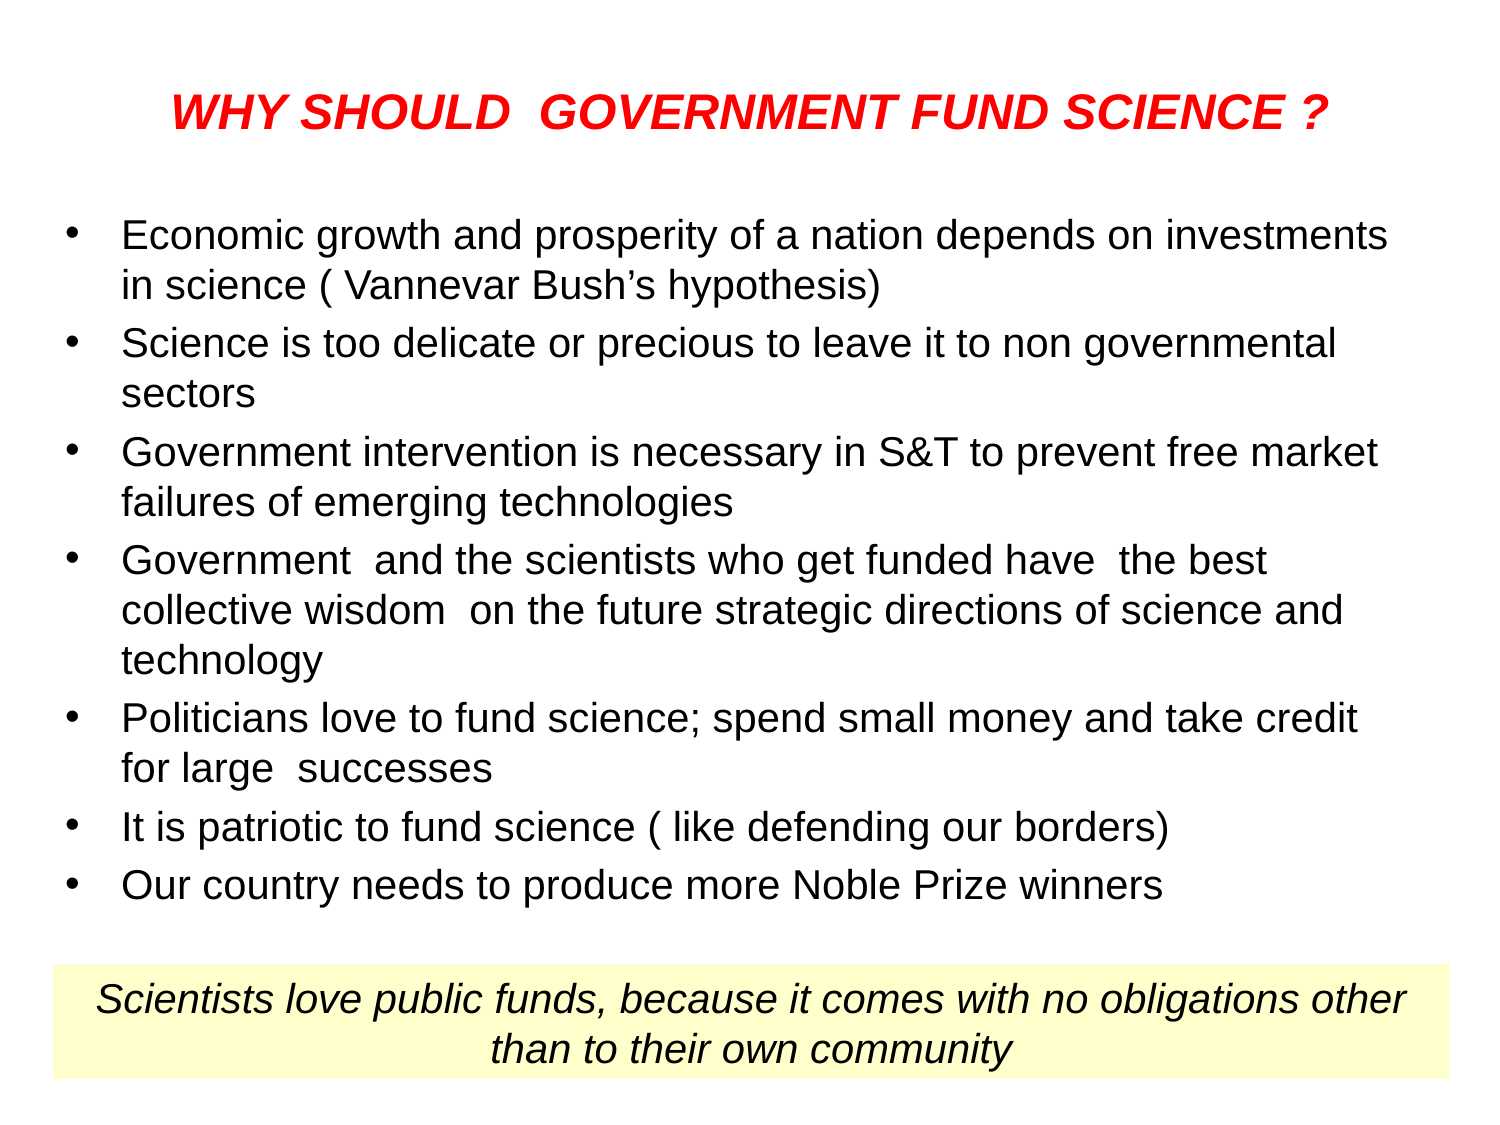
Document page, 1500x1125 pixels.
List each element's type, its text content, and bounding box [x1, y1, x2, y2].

list Economic growth and prosperity of a nation depends on investments in science ( Vannevar Bush’s hypothesis) Science is too delicate or precious to leave it to non governmental sectors Government intervention is necessary in S&T to prevent free market failures of emerging technologies Government and the scientists who get funded have the best collective wisdom on the future strategic directions of science and technology Politicians love to fund science; spend small money and take credit for large successes It is patriotic to fund science ( like defending our borders) Our country needs to produce more Noble Prize winners [50, 200, 1425, 925]
text_box Scientists love public funds, because it comes with no obligations other than to their own community [53, 964, 1450, 1079]
title WHY SHOULD GOVERNMENT FUND SCIENCE ? [75, 45, 1425, 175]
